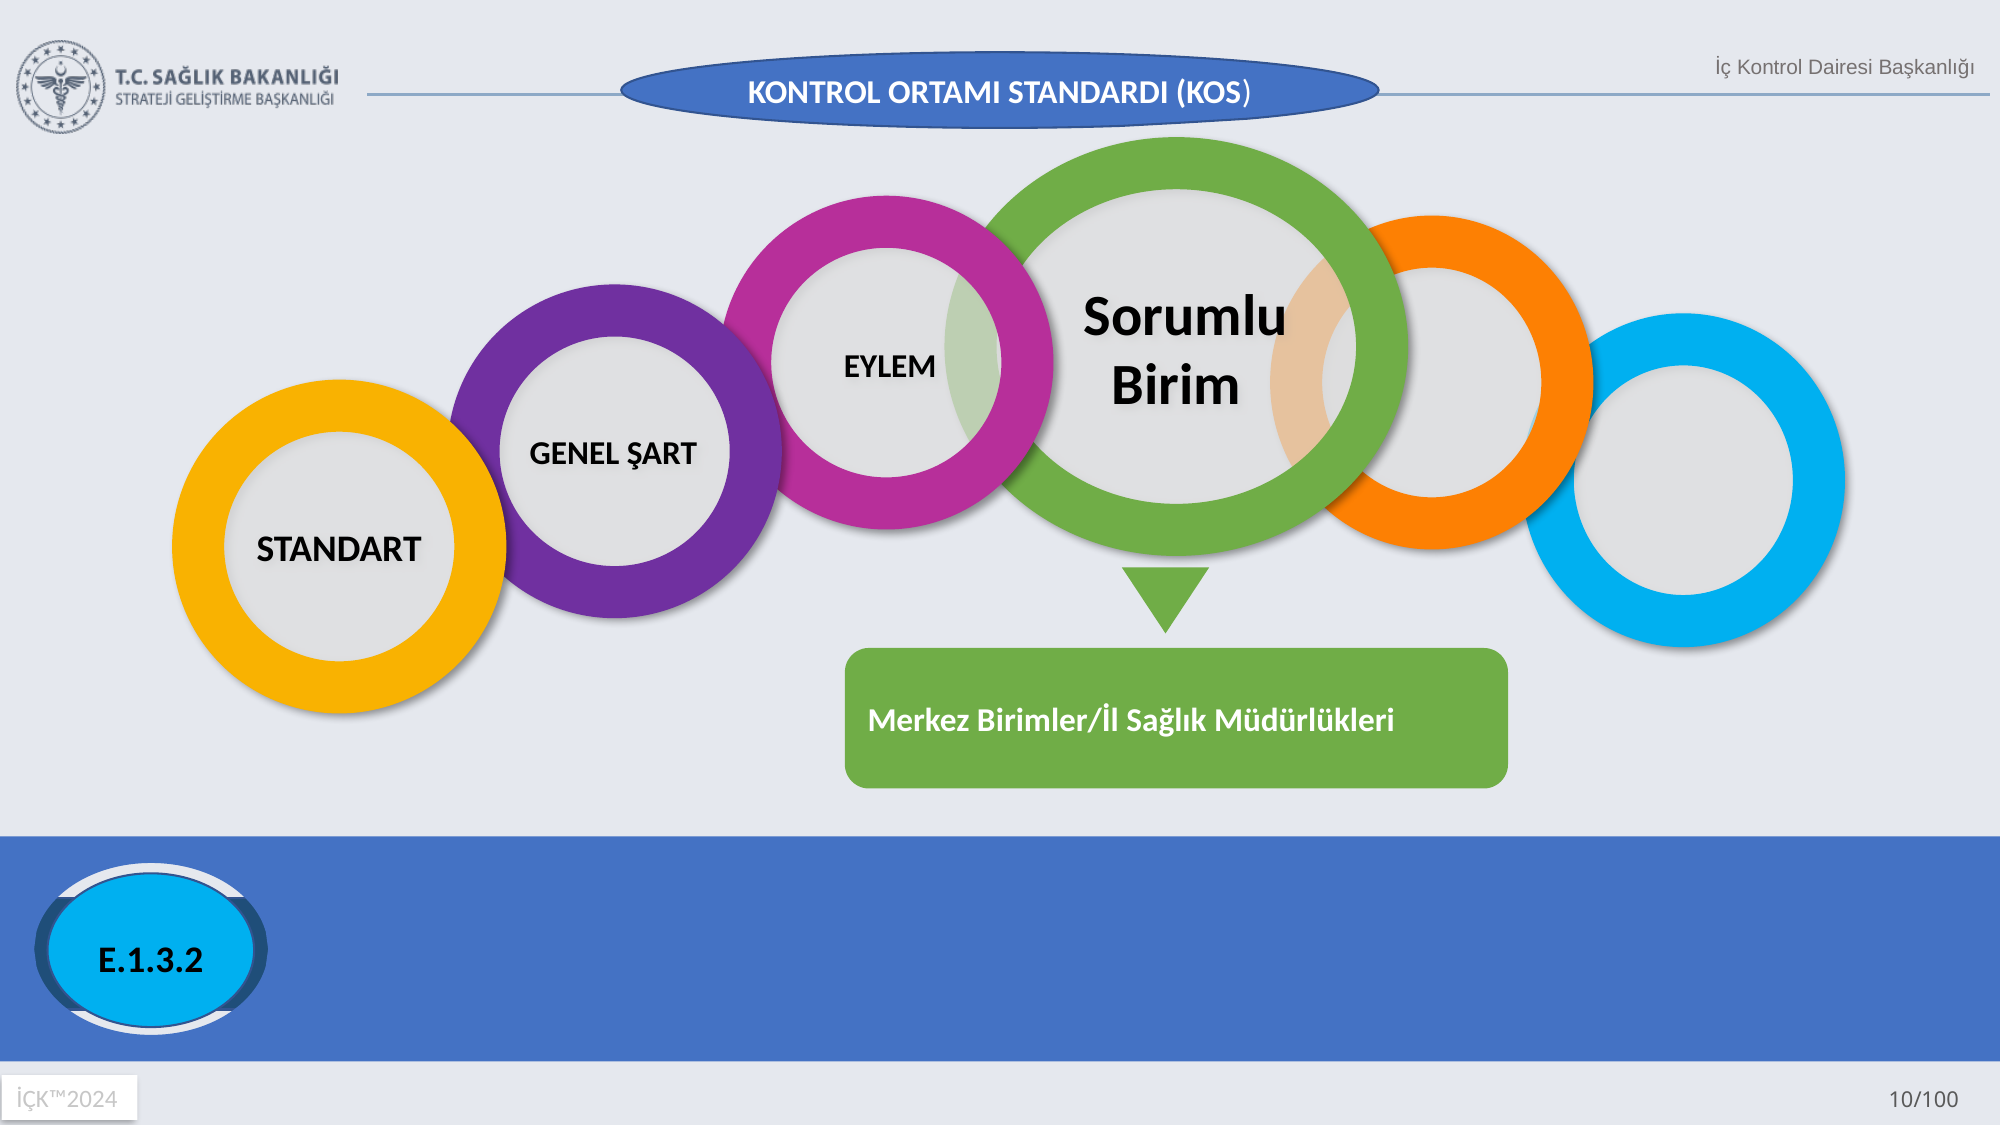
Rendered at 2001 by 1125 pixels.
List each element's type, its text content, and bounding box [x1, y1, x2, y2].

text_box KONTROL ORTAMI STANDARDI (KOS) [620, 51, 1380, 129]
text_box EYLEM [744, 220, 1029, 505]
text_box [1546, 338, 1820, 623]
text_box [1119, 566, 1212, 636]
text_box STANDART [197, 404, 482, 689]
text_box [0, 837, 2000, 1061]
text_box GENEL ŞART [472, 309, 757, 594]
text_box Merkez Birimler/İl Sağlık Müdürlükleri [844, 647, 1509, 789]
text_box Sorumlu Birim [993, 162, 1384, 531]
text_box [1334, 240, 1569, 525]
